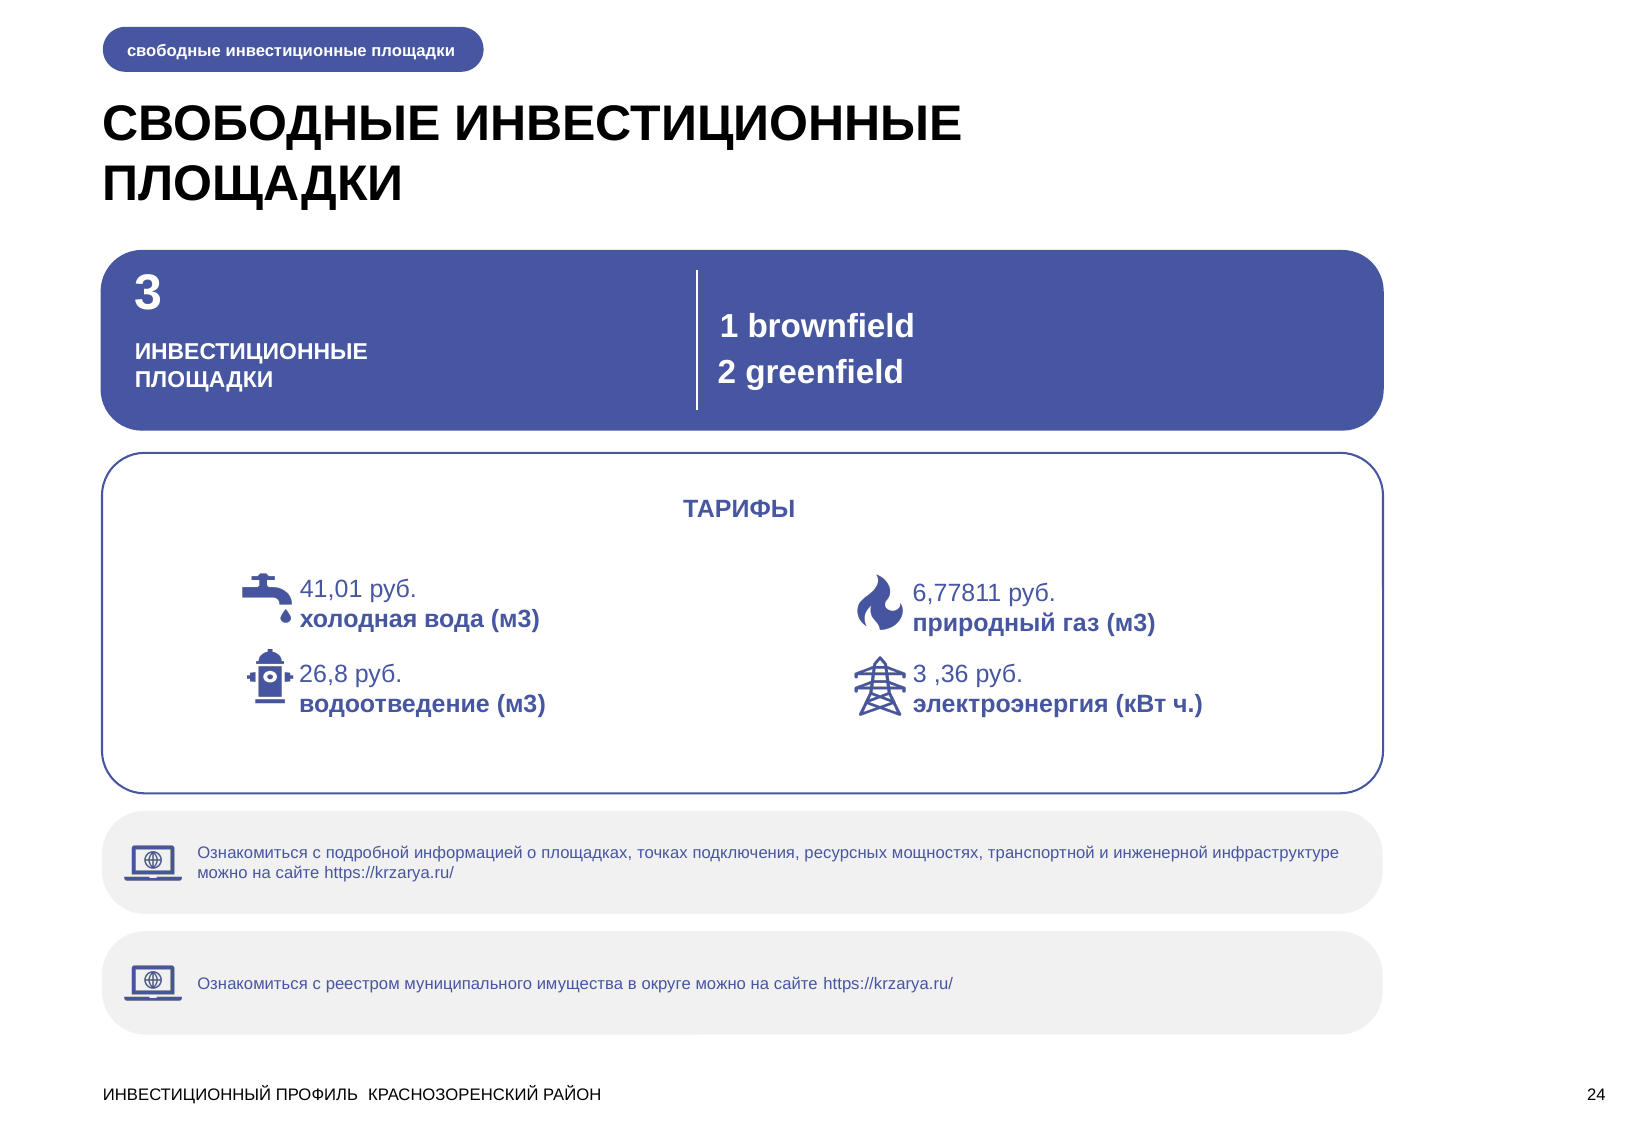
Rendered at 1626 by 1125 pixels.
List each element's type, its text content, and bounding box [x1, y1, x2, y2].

text_box 41,01 руб. холодная вода (м3) [299, 572, 577, 633]
picture [123, 953, 183, 1013]
picture [230, 567, 303, 629]
text_box 1 brownfield [719, 304, 1106, 343]
text_box ИНВЕСТИЦИОННЫЙ ПРОФИЛЬ КРАСНОЗОРЕНСКИЙ РАЙОН [102, 1083, 1304, 1104]
text_box ТАРИФЫ [312, 492, 1166, 523]
text_box свободные инвестиционные площадки [101, 25, 485, 73]
text_box [100, 249, 1384, 431]
text_box Ознакомиться с подробной информацией о площадках, точках подключения, ресурсных мощностях, транспортной и инженерной инфраструктуре можно на сайте https://krzarya.ru/ [100, 809, 1384, 915]
slide_number 24 [1486, 1083, 1606, 1105]
text_box ИНВЕСТИЦИОННЫЕ ПЛОЩАДКИ [134, 336, 402, 392]
picture [123, 833, 183, 893]
text_box 2 greenfield [702, 343, 1516, 398]
picture [843, 571, 917, 633]
text_box 3 ,36 руб. электроэнергия (кВт ч.) [912, 657, 1238, 718]
text_box Ознакомиться с реестром муниципального имущества в округе можно на сайте https://krzarya.ru/ [100, 930, 1384, 1036]
text_box 26,8 руб. водоотведение (м3) [299, 657, 577, 718]
text_box 3 [134, 259, 209, 320]
text_box [100, 451, 1385, 795]
text_box 6,77811 руб. природный газ (м3) [912, 576, 1190, 637]
picture [233, 645, 307, 707]
text_box СВОБОДНЫЕ ИНВЕСТИЦИОННЫЕ ПЛОЩАДКИ [102, 90, 1076, 211]
picture [843, 655, 917, 717]
